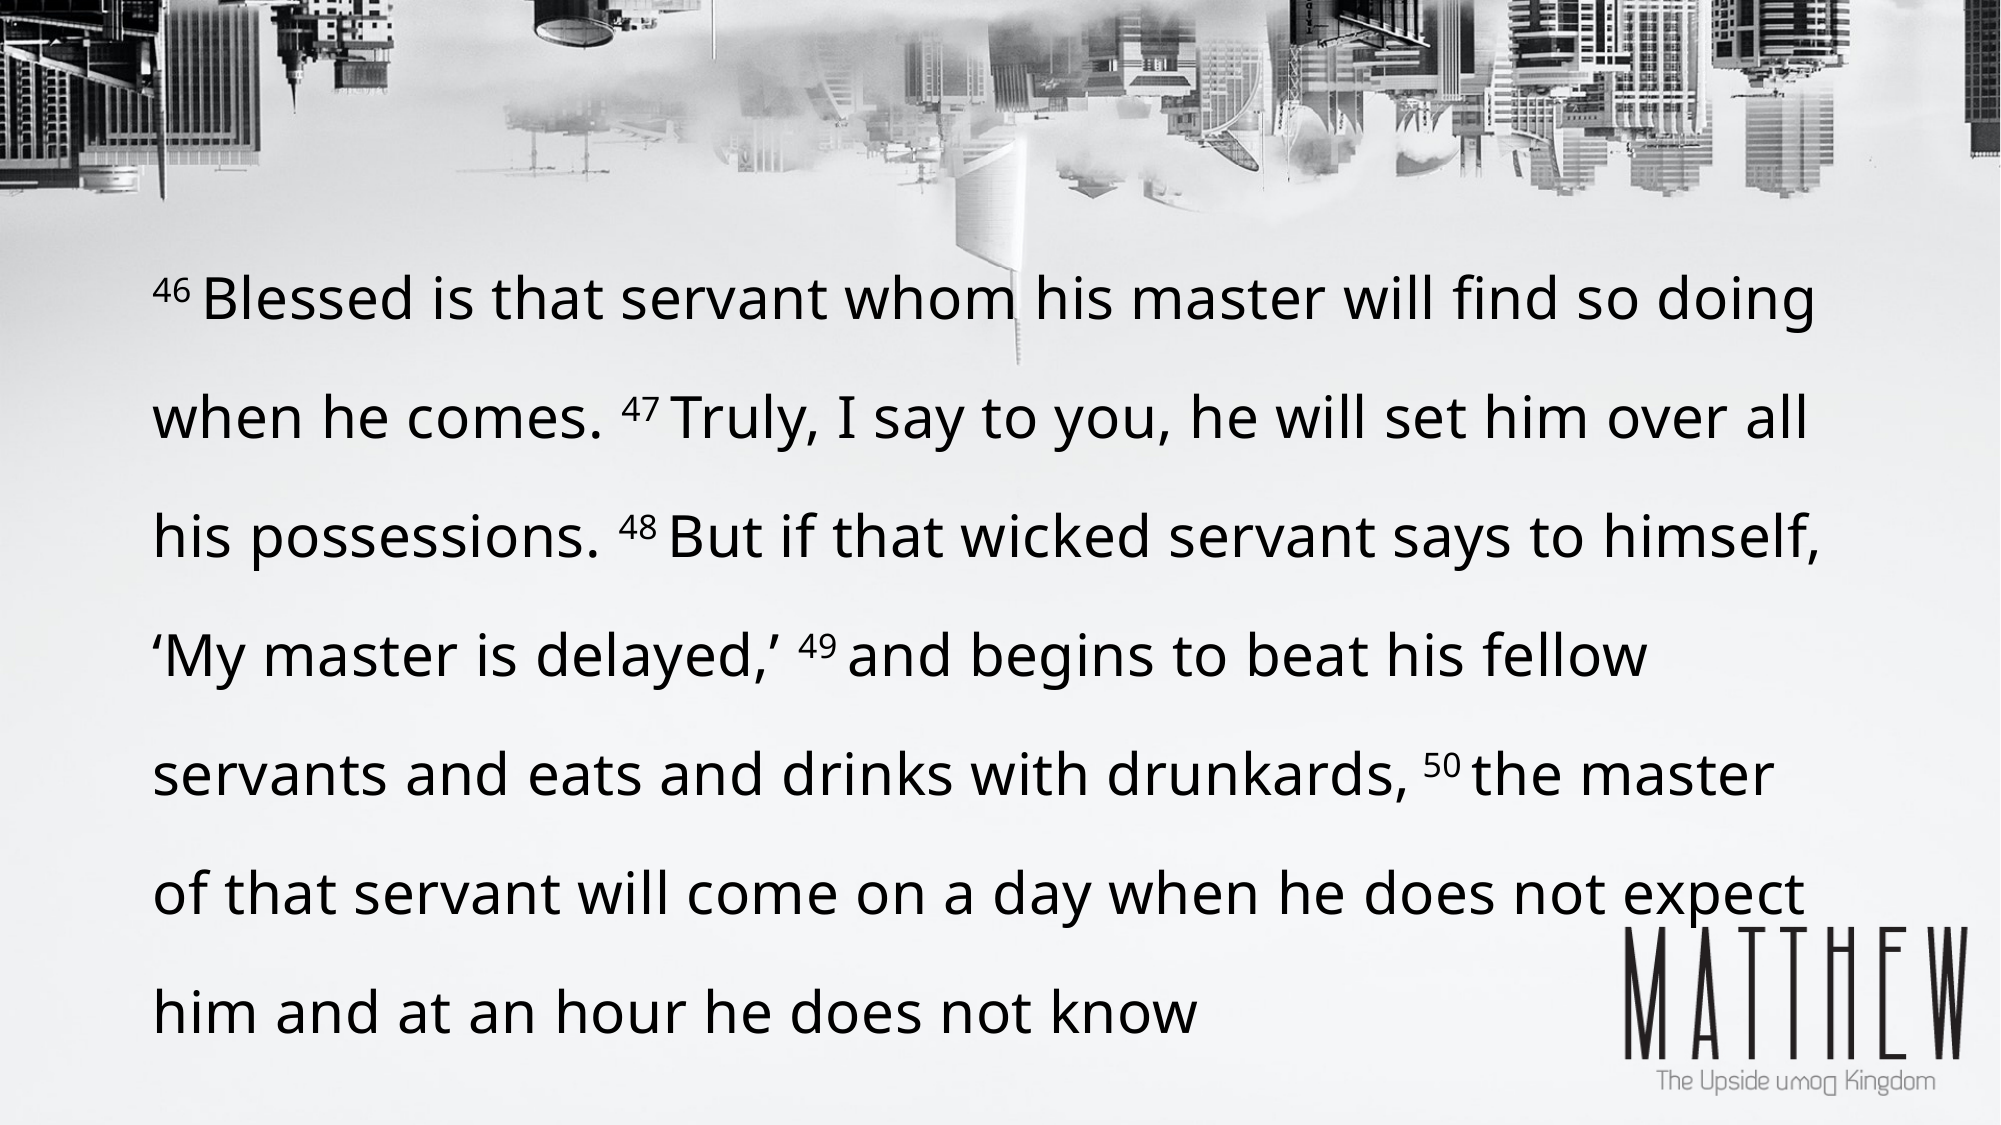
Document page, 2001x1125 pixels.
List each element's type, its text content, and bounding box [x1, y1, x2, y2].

list 46 Blessed is that servant whom his master will find so doing when he comes. 47 Truly, I say to you, he will set him over all his possessions. 48 But if that wicked servant says to himself, ‘My master is delayed,’ 49 and begins to beat his fellow servants and eats and drinks with drunkards, 50 the master of that servant will come on a day when he does not expect him and at an hour he does not know [137, 204, 1863, 1006]
picture [0, 0, 2001, 1125]
